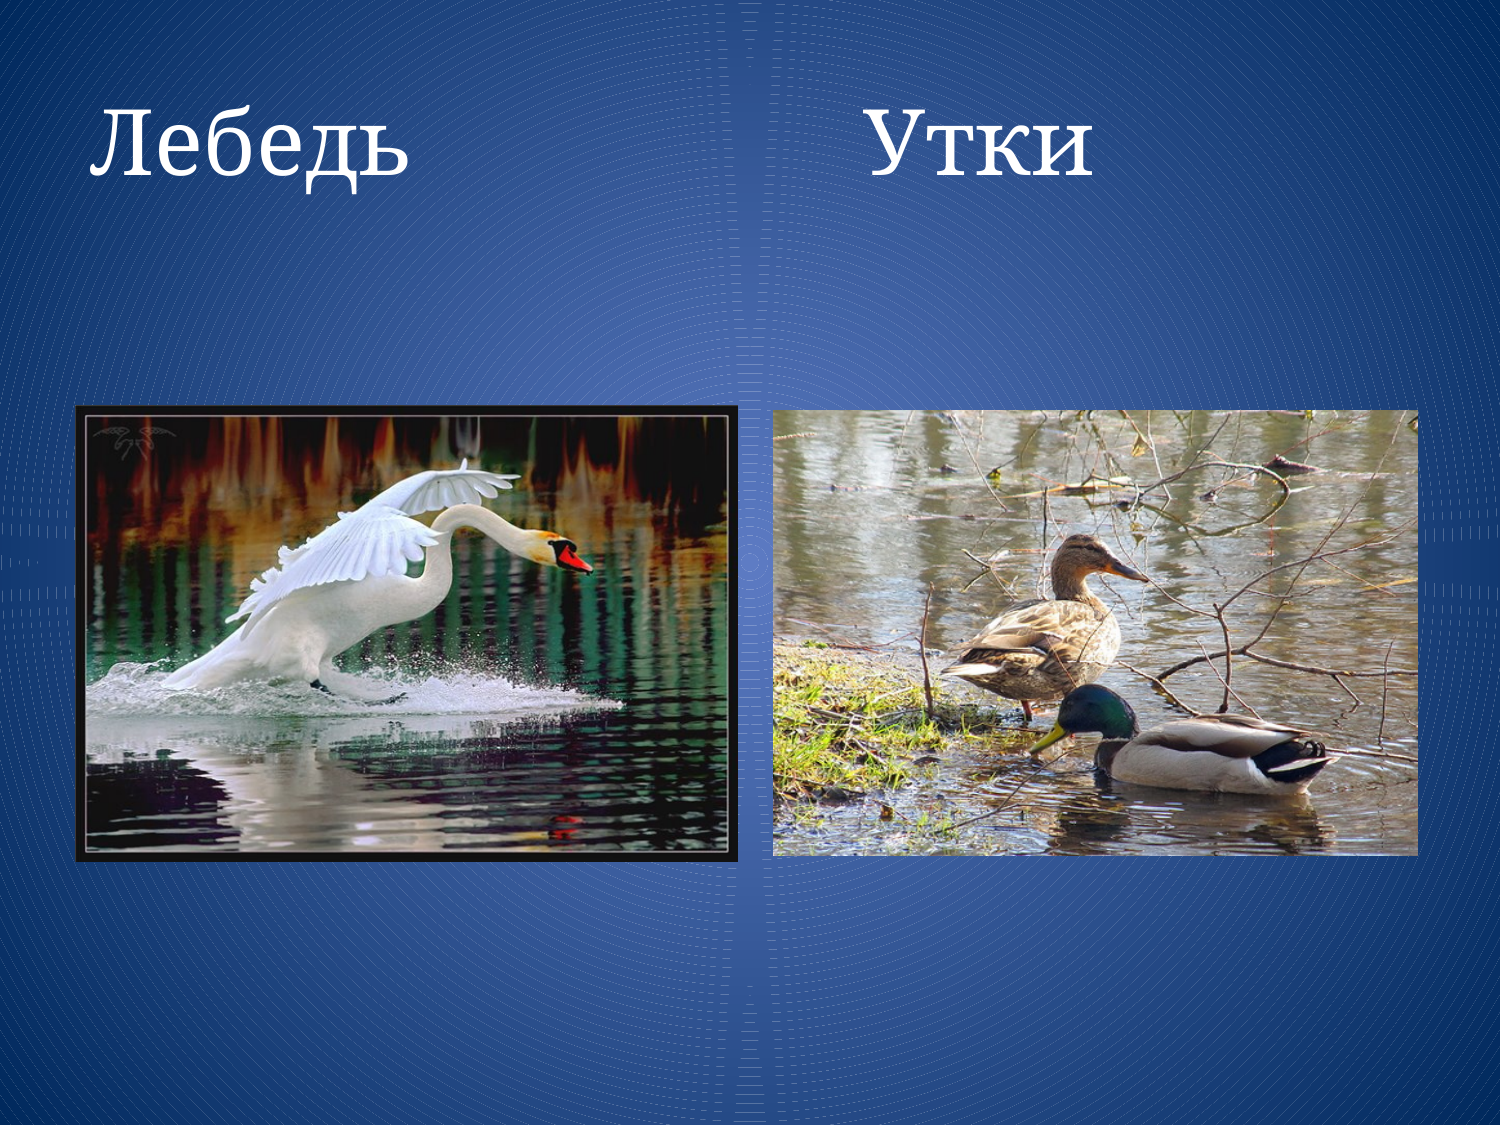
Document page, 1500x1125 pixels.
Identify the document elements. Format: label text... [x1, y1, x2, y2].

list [773, 409, 1419, 856]
title Лебедь Утки [75, 45, 1425, 233]
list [74, 405, 738, 863]
